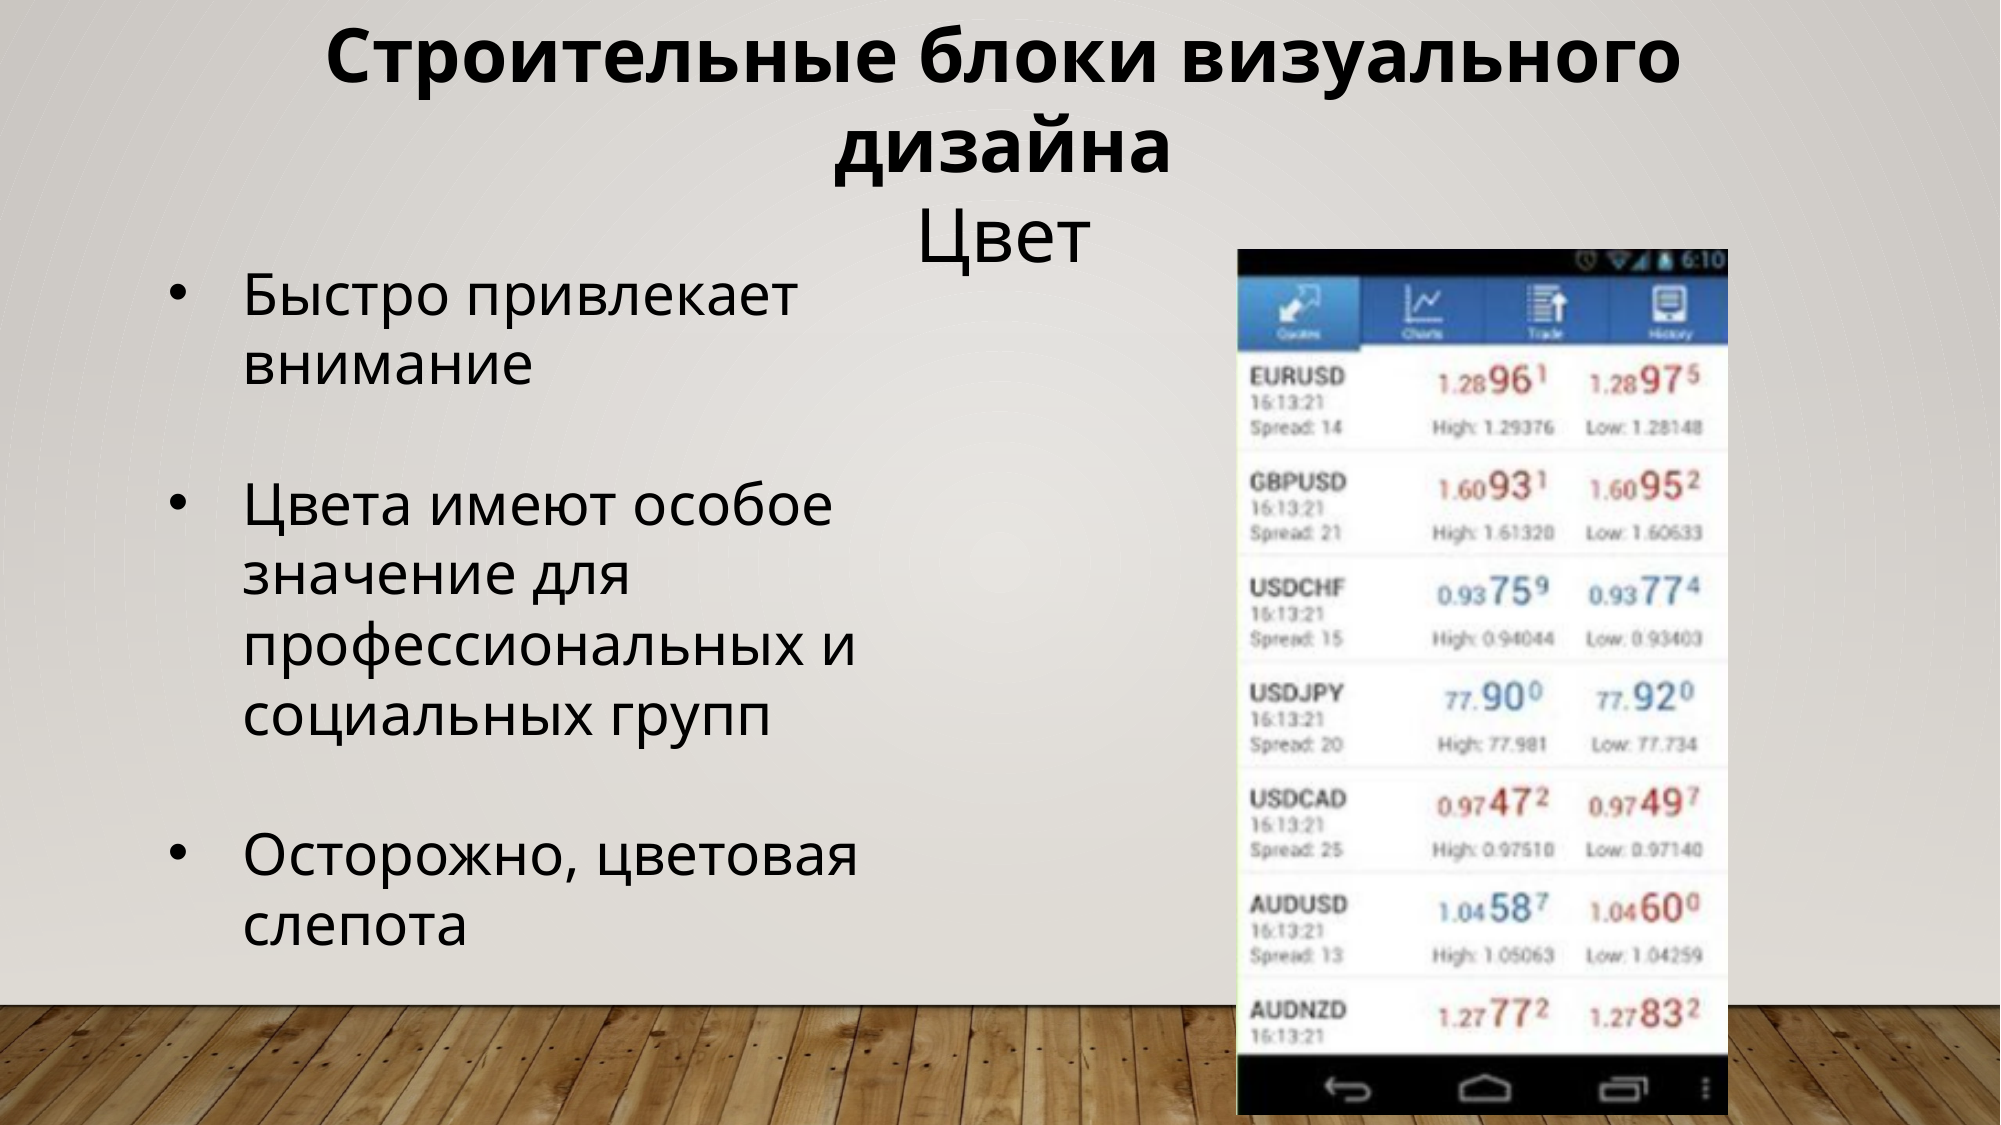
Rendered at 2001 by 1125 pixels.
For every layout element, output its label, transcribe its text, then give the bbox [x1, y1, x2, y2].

text_box Строительные блоки визуального дизайна Цвет [230, 0, 1778, 285]
text_box Быстро привлекает внимание Цвета имеют особое значение для профессиональных и социальных групп Осторожно, цветовая слепота [153, 249, 943, 964]
picture [0, 249, 2000, 1125]
